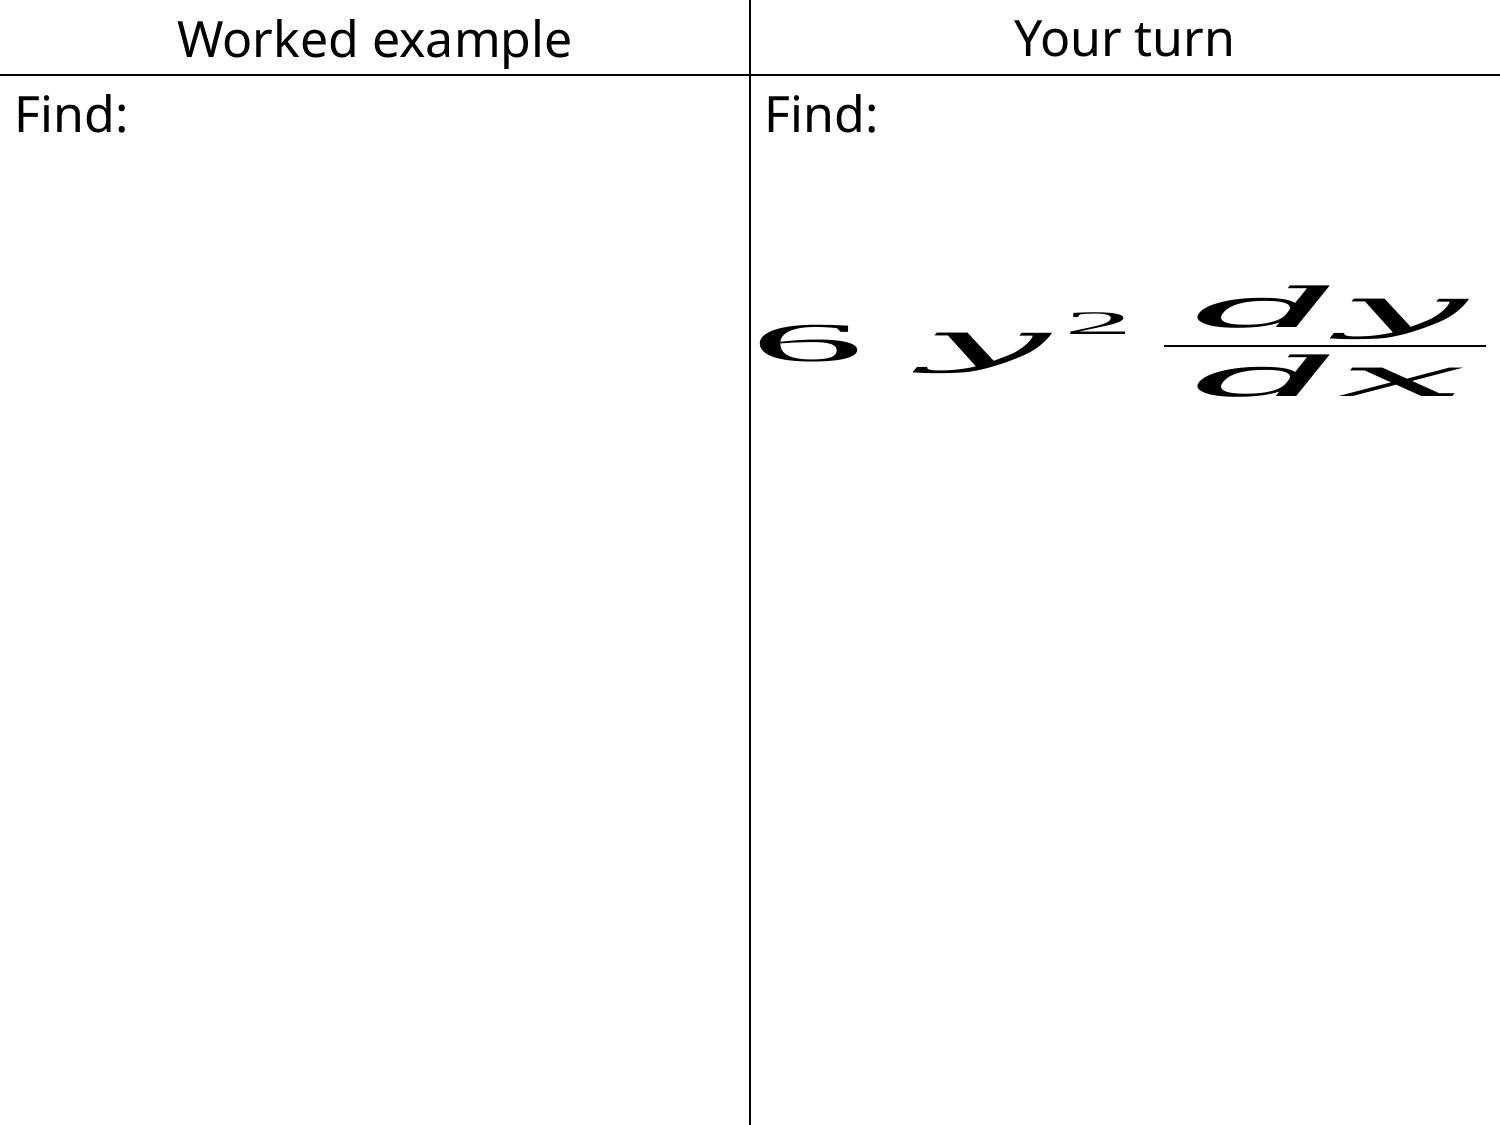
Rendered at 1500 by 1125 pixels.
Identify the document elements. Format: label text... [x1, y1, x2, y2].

text_box Worked example [0, 0, 749, 74]
text_box Your turn [751, 0, 1500, 74]
